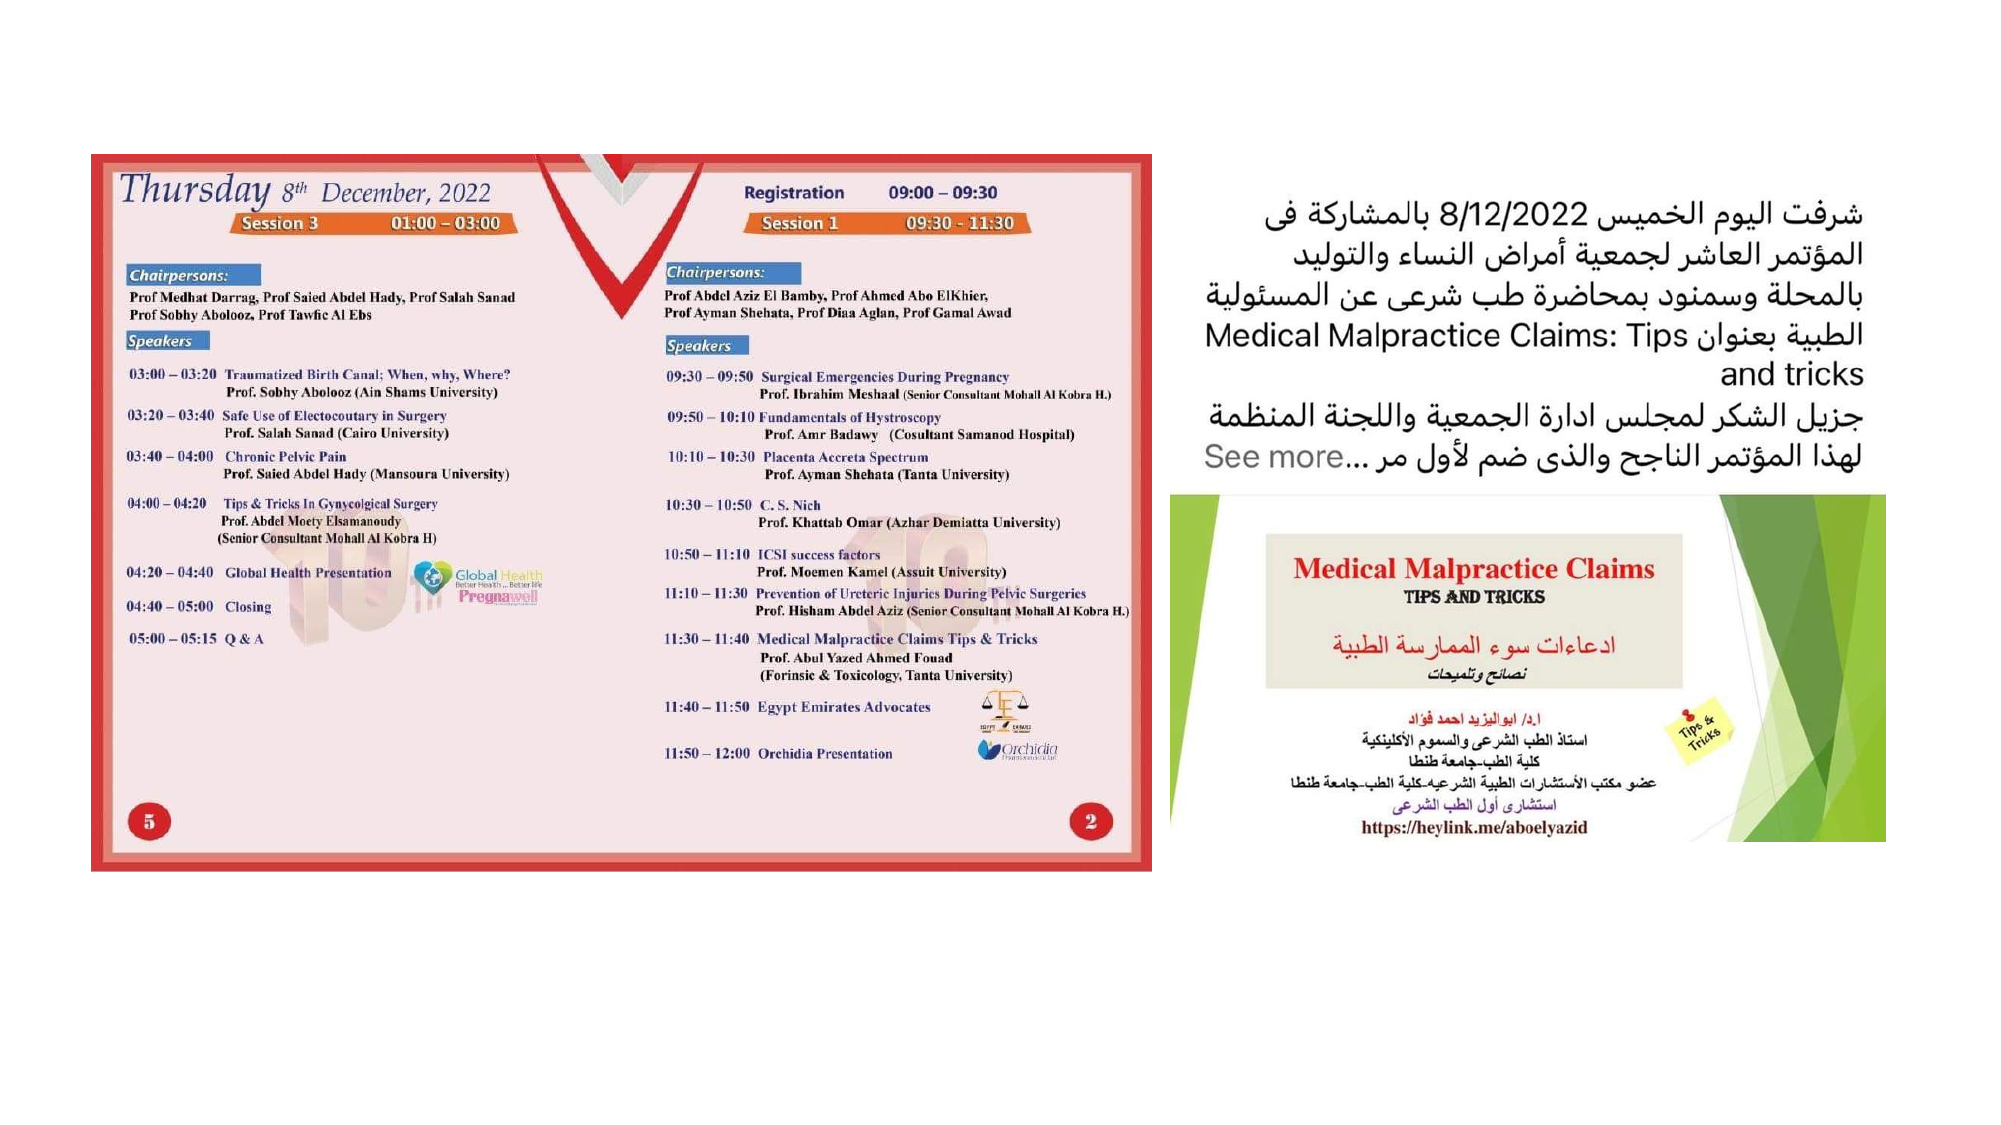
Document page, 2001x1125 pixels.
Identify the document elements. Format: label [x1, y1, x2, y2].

picture [1170, 185, 1886, 842]
picture [91, 154, 1152, 872]
